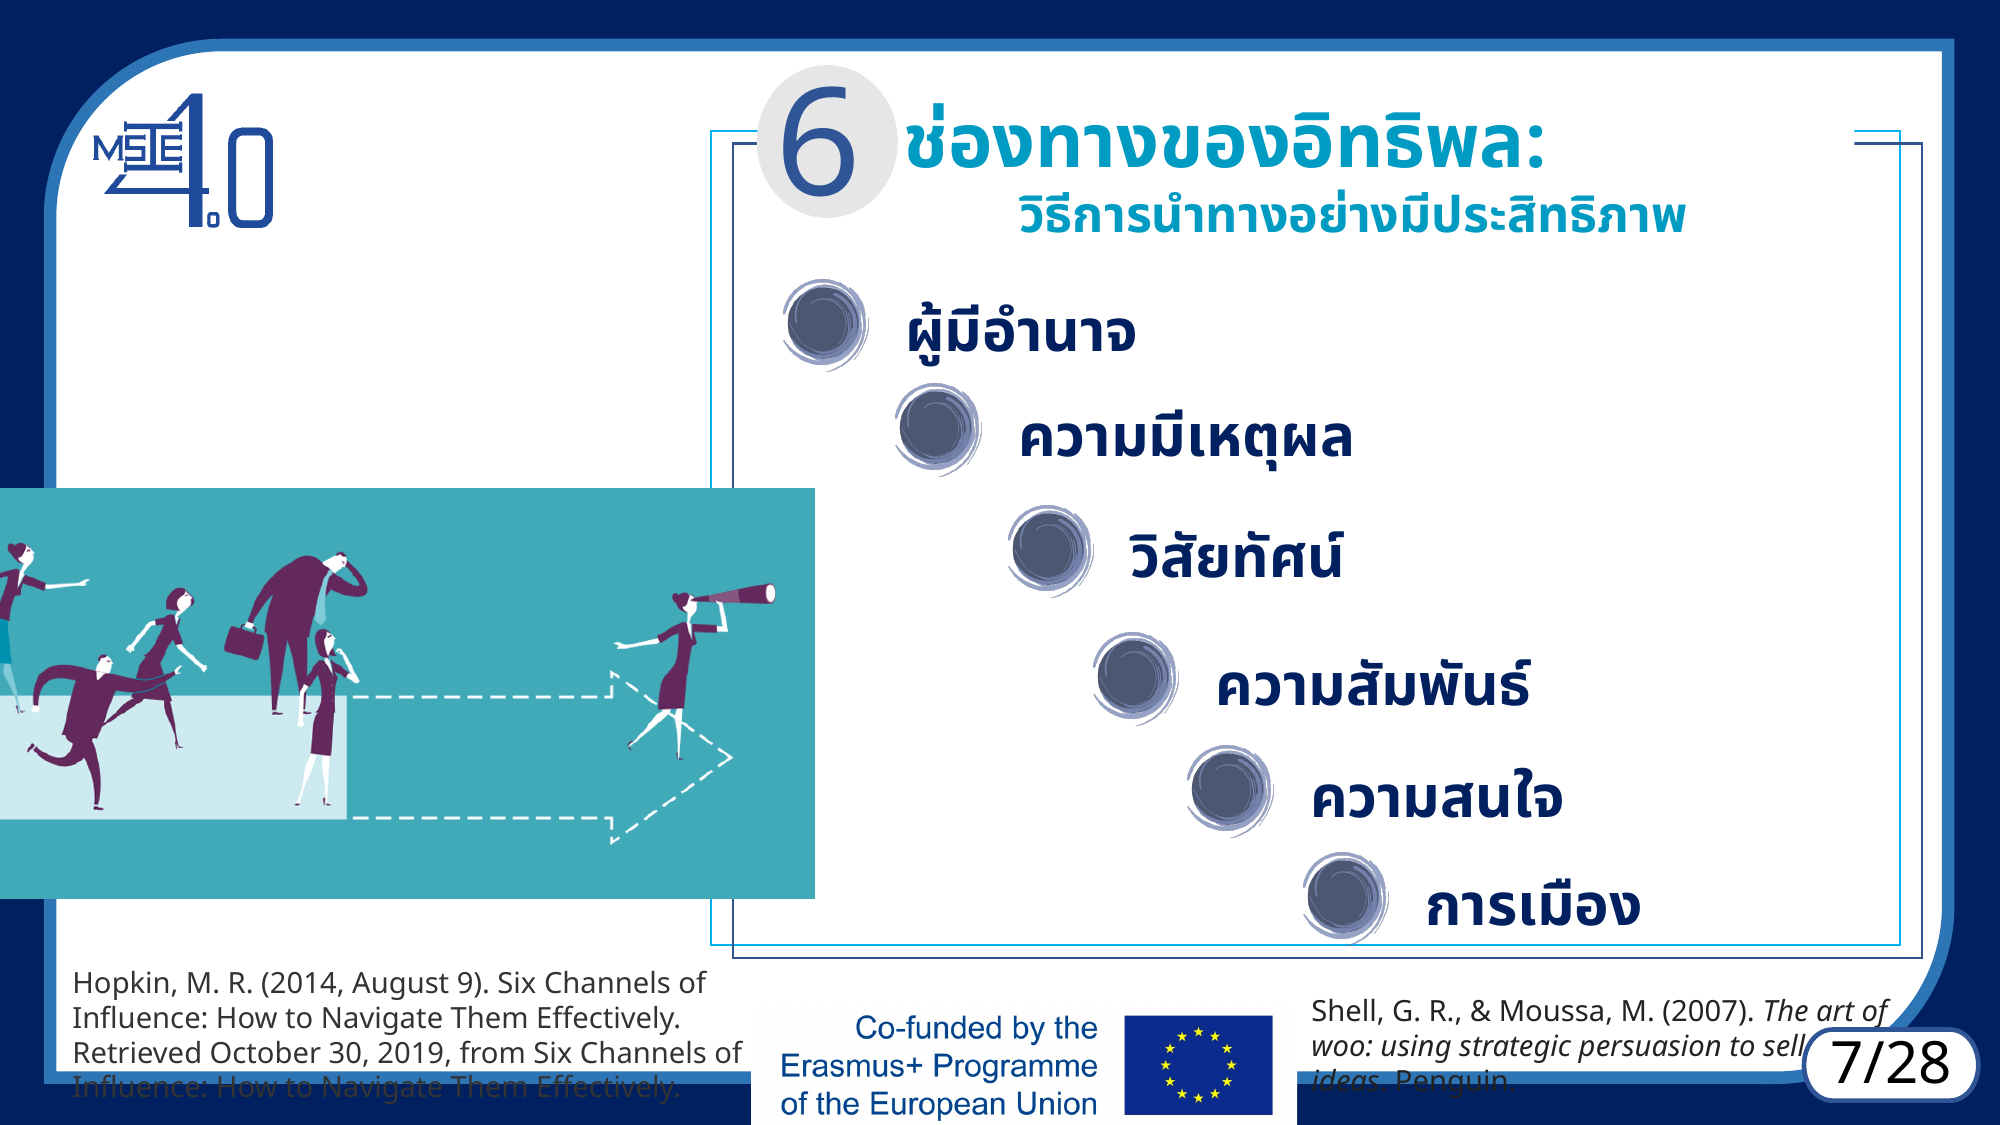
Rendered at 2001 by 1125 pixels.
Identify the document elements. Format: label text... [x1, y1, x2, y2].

text_box [710, 900, 732, 946]
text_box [1303, 852, 1766, 946]
text_box [732, 142, 1923, 959]
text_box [1093, 632, 1801, 726]
text_box [710, 130, 756, 488]
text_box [782, 279, 1491, 372]
text_box 7/28 [1802, 1028, 1980, 1102]
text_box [1187, 745, 1896, 839]
picture [751, 1003, 1298, 1125]
picture [0, 488, 815, 900]
text_box Shell, G. R., & Moussa, M. (2007). The art of woo: using strategic persuasion to sell your ideas. Penguin. [1296, 985, 1943, 1105]
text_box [895, 384, 1604, 477]
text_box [1008, 505, 1716, 599]
text_box Hopkin, M. R. (2014, August 9). Six Channels of Influence: How to Navigate Them Effectively. Retrieved October 30, 2019, from Six Channels of Influence: How to Navigate Them Effectively. [57, 956, 804, 1112]
text_box [1855, 130, 1901, 142]
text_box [756, 37, 898, 235]
text_box ช่องทางของอิทธิพล: วิธีการนำทางอย่างมีประสิทธิภาพ [854, 85, 1855, 251]
